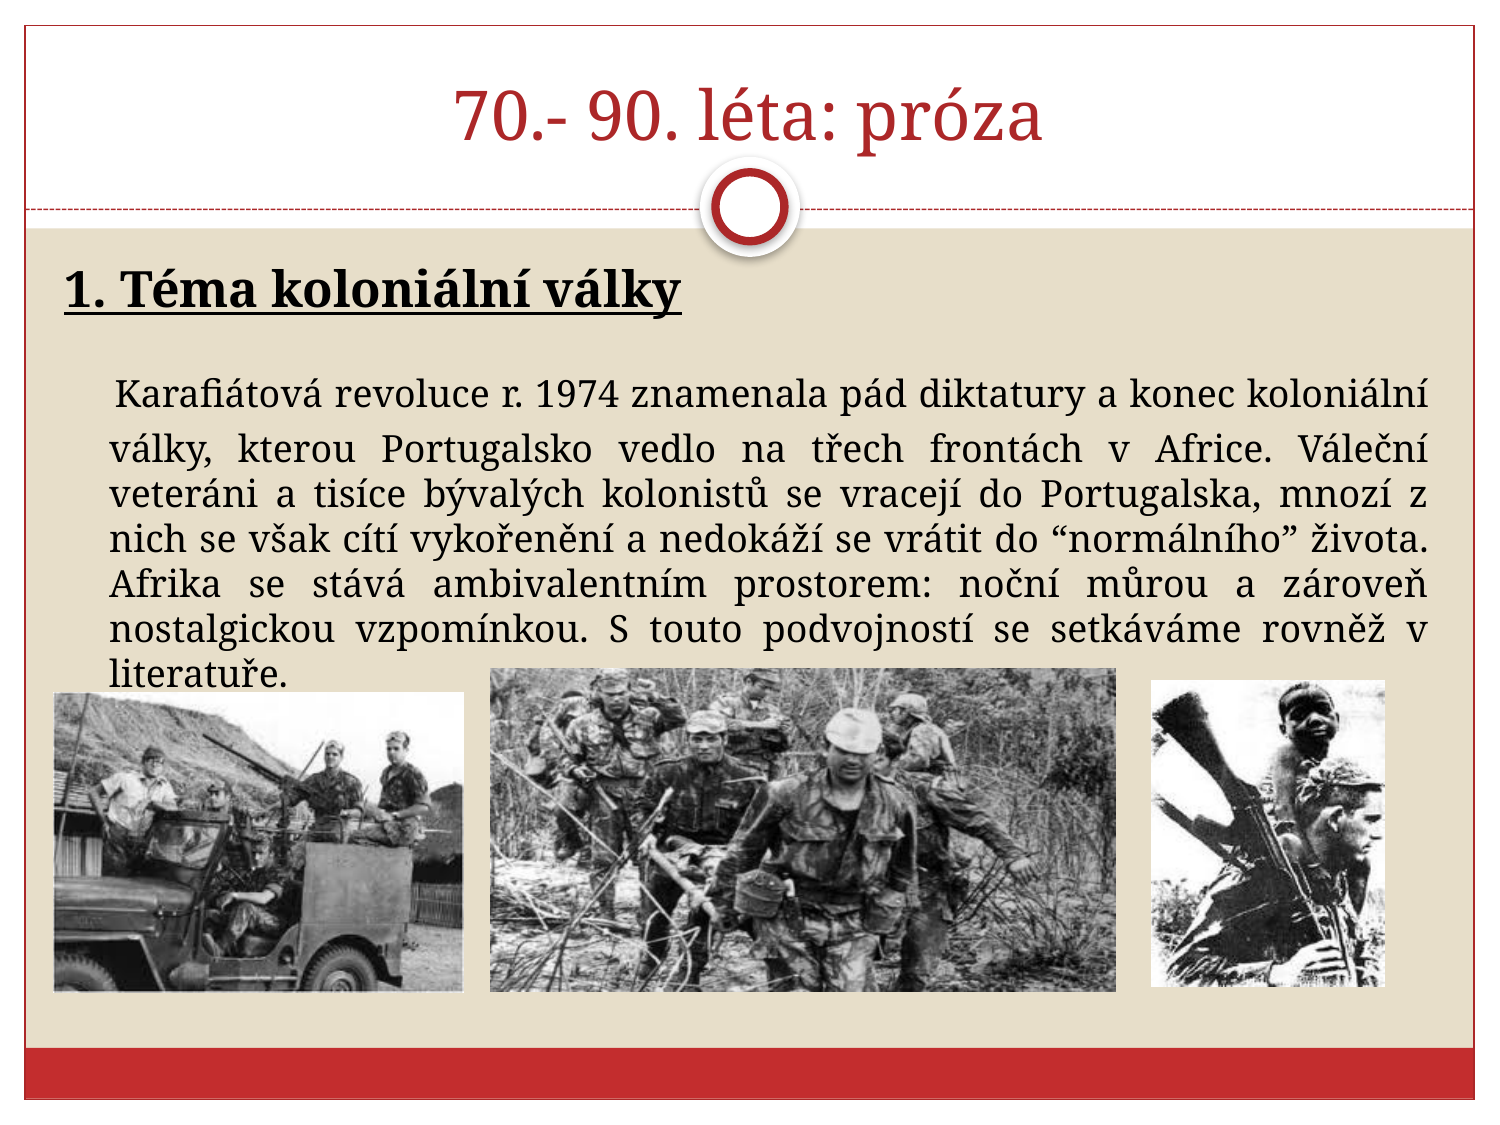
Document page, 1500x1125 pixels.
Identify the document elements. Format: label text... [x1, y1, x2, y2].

title 70.- 90. léta: próza [49, 37, 1450, 162]
picture [489, 668, 1116, 992]
picture [1151, 680, 1385, 988]
picture [52, 692, 465, 993]
list 1. Téma koloniální války Karafiátová revoluce r. 1974 znamenala pád diktatury a konec koloniální války, kterou Portugalsko vedlo na třech frontách v Africe. Váleční veteráni a tisíce bývalých kolonistů se vracejí do Portugalska, mnozí z nich se však cítí vykořenění a nedokáží se vrátit do “normálního” života. Afrika se stává ambivalentním prostorem: noční můrou a zároveň nostalgickou vzpomínkou. S touto podvojností se setkáváme rovněž v literatuře. [49, 250, 1445, 1001]
